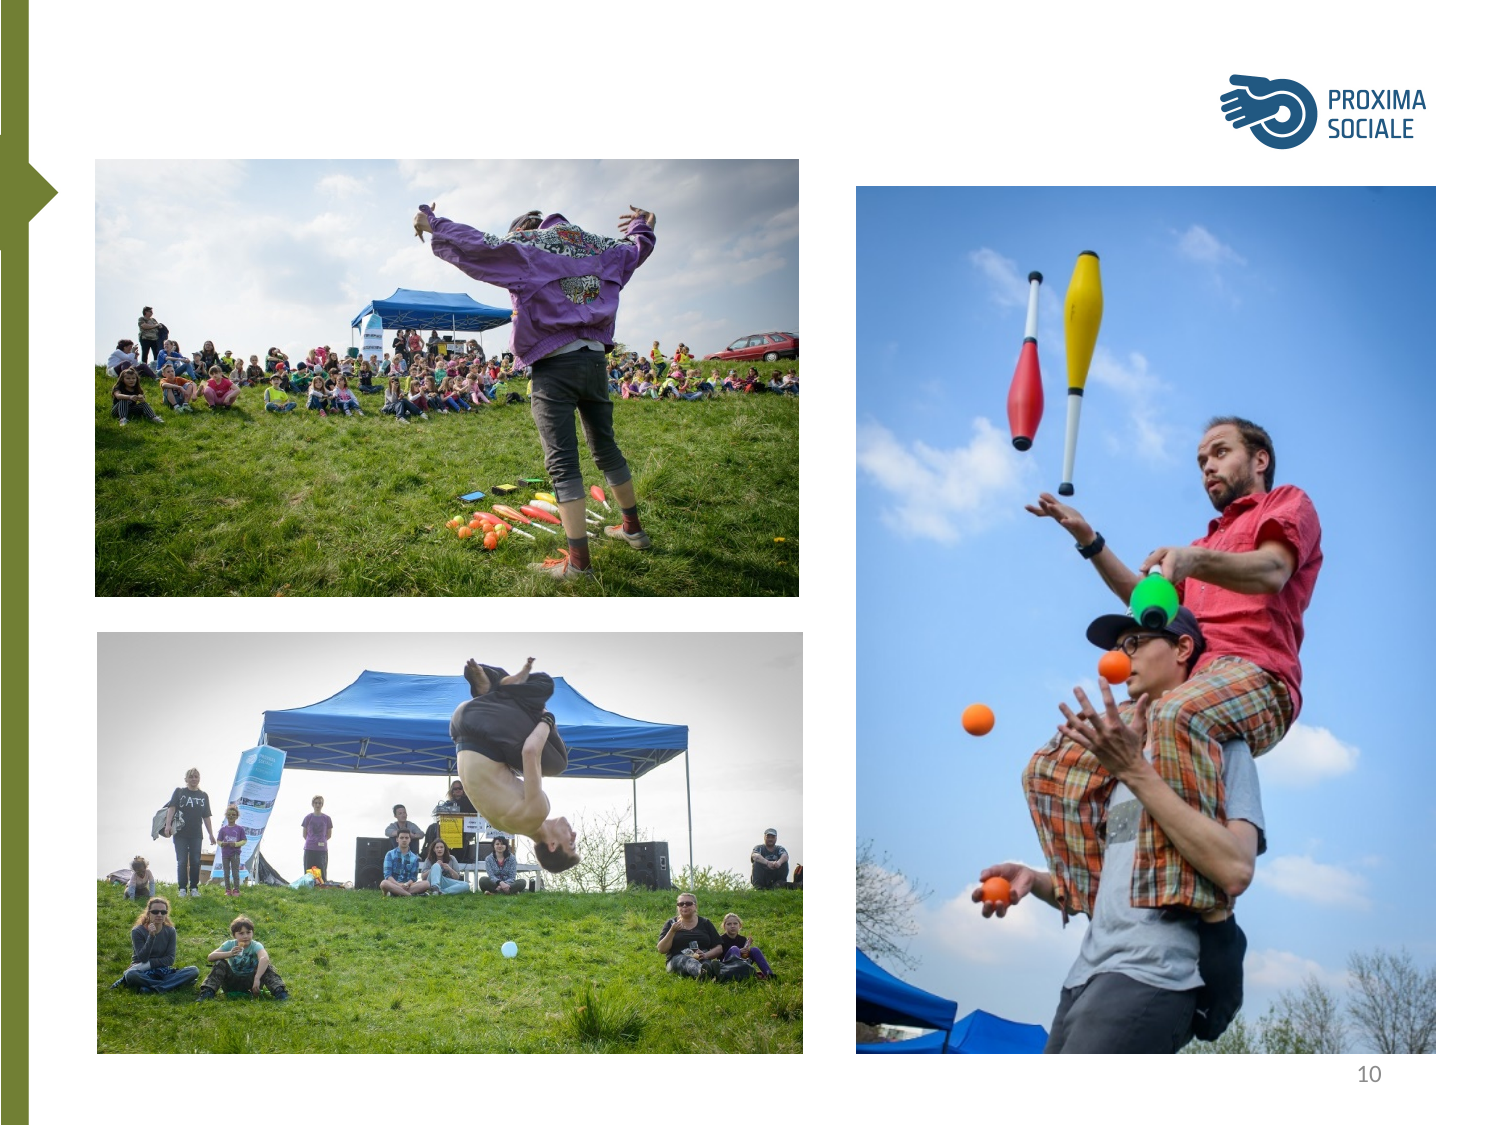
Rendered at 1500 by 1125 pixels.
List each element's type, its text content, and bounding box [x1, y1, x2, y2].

slide_number 10 [1059, 1054, 1397, 1103]
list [95, 159, 799, 598]
picture [0, 0, 1500, 1125]
